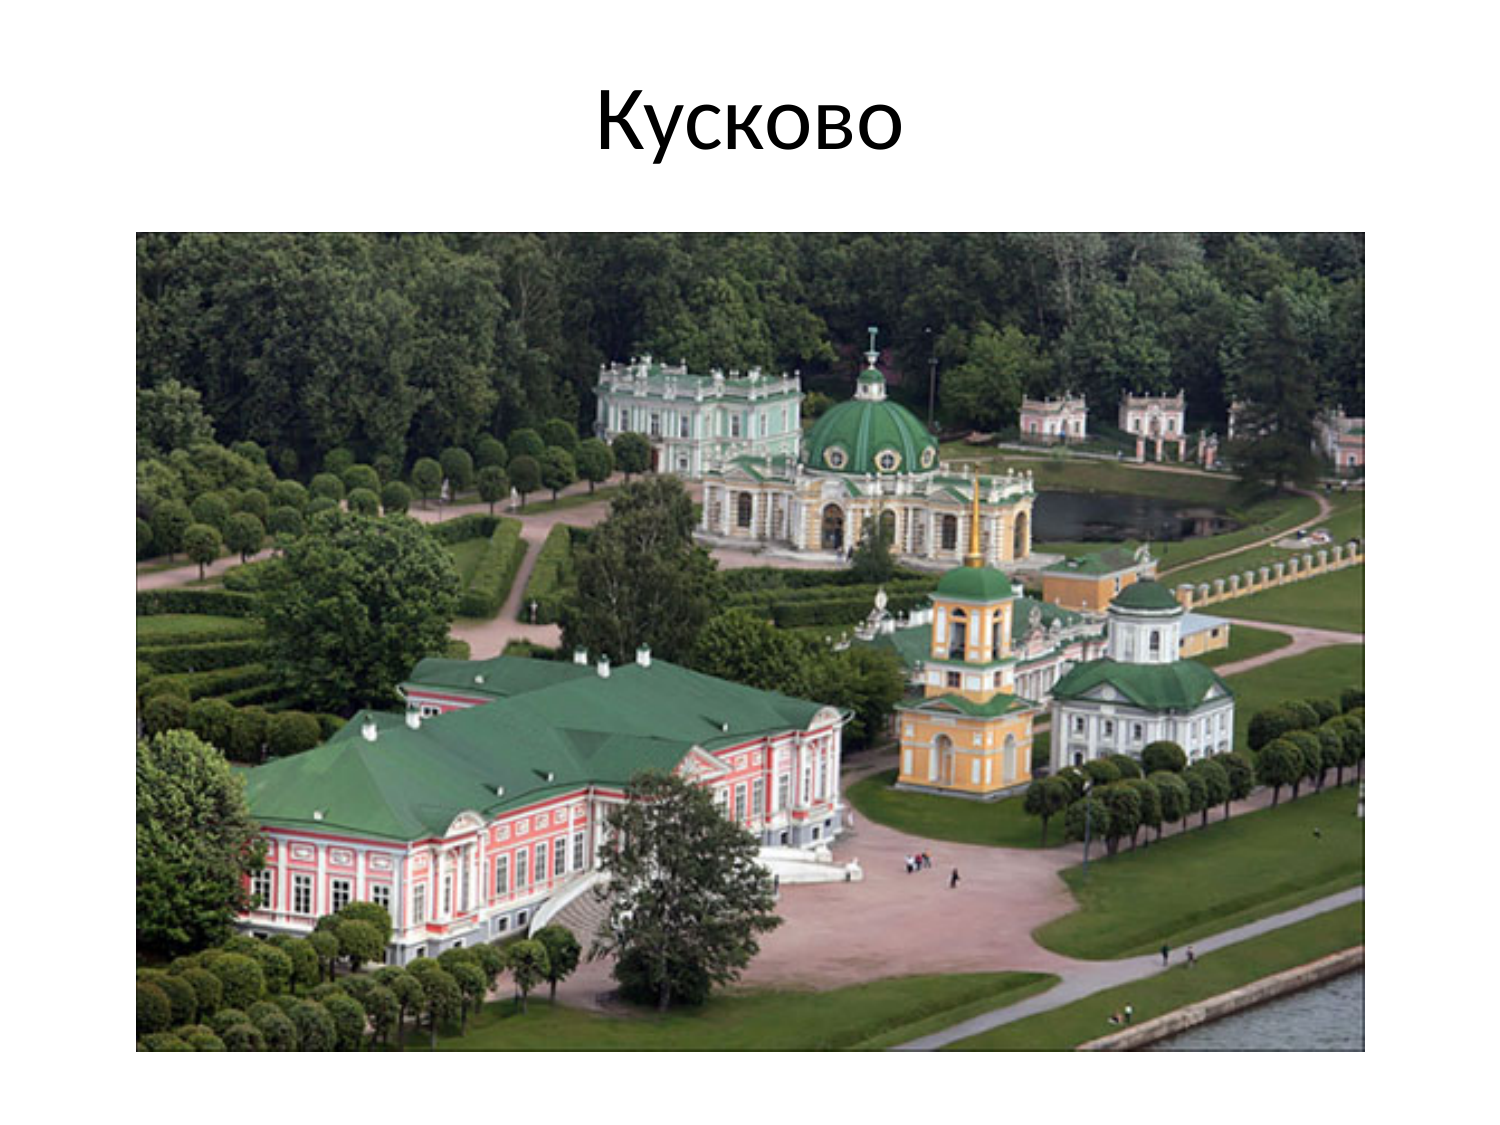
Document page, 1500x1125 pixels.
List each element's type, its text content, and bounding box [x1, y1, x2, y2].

title Кусково [75, 19, 1426, 207]
picture [136, 231, 1365, 1052]
